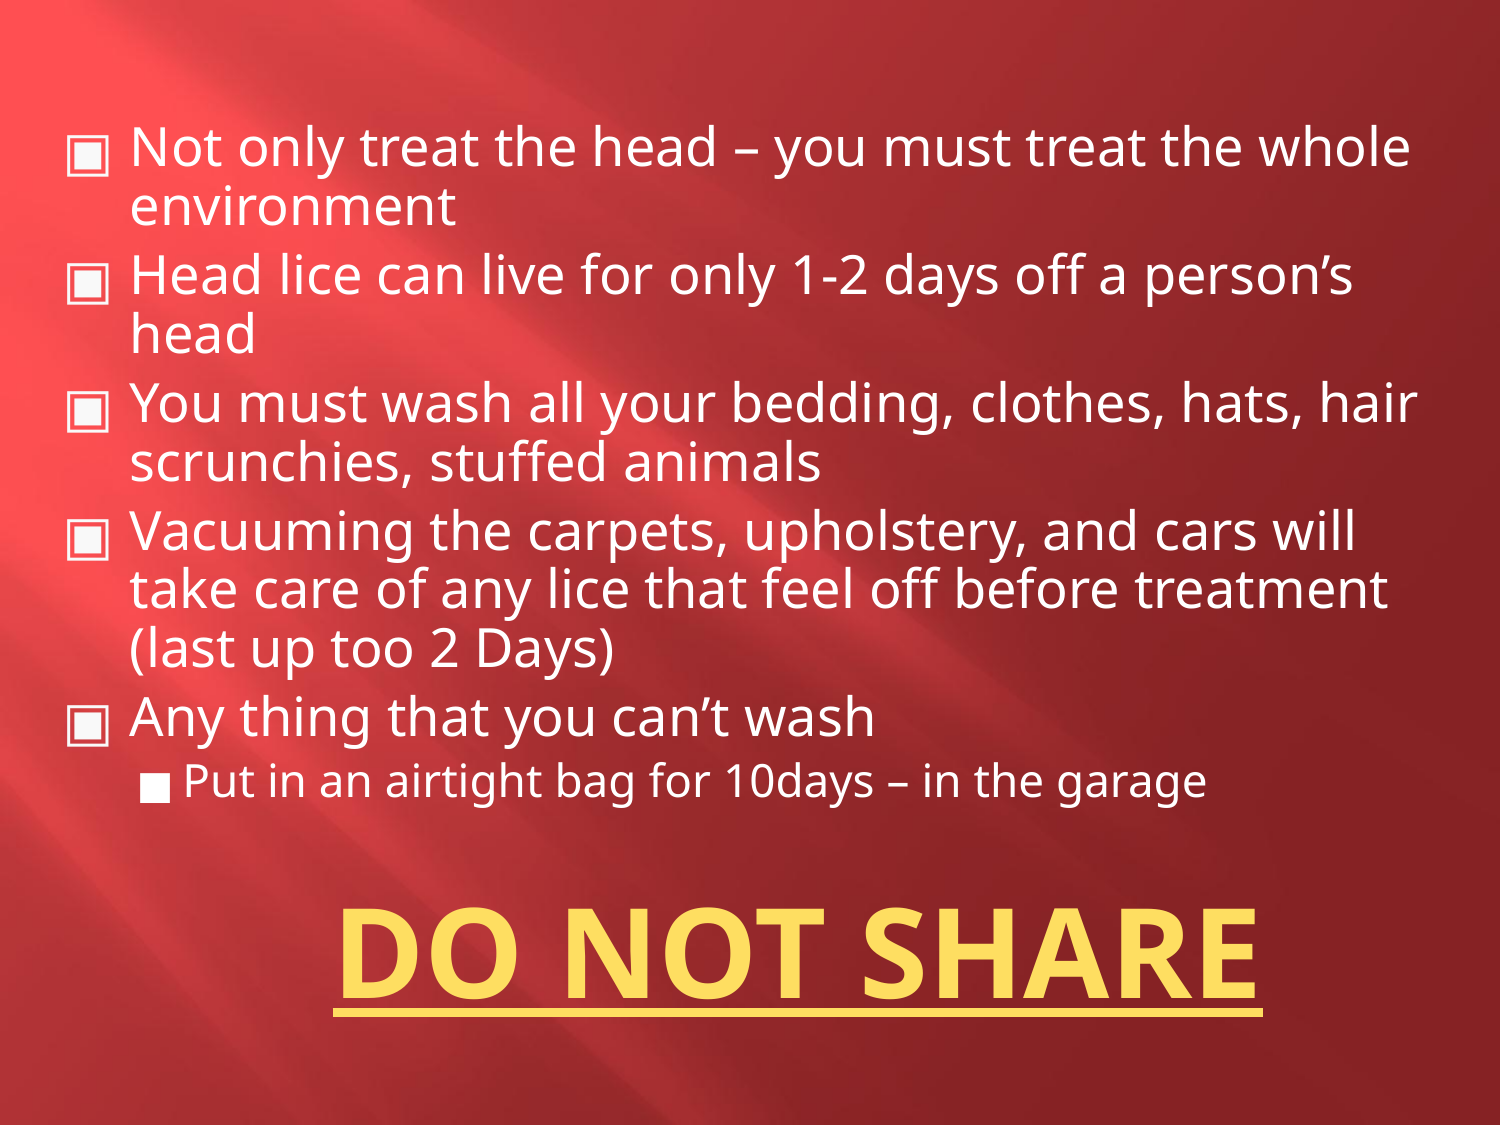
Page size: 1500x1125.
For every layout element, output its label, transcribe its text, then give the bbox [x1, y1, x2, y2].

picture [0, 0, 1500, 1125]
list Not only treat the head – you must treat the whole environment Head lice can live for only 1-2 days off a person’s head You must wash all your bedding, clothes, hats, hair scrunchies, stuffed animals Vacuuming the carpets, upholstery, and cars will take care of any lice that feel off before treatment (last up too 2 Days) Any thing that you can’t wash Put in an airtight bag for 10days – in the garage DO NOT SHARE [24, 112, 1475, 1035]
